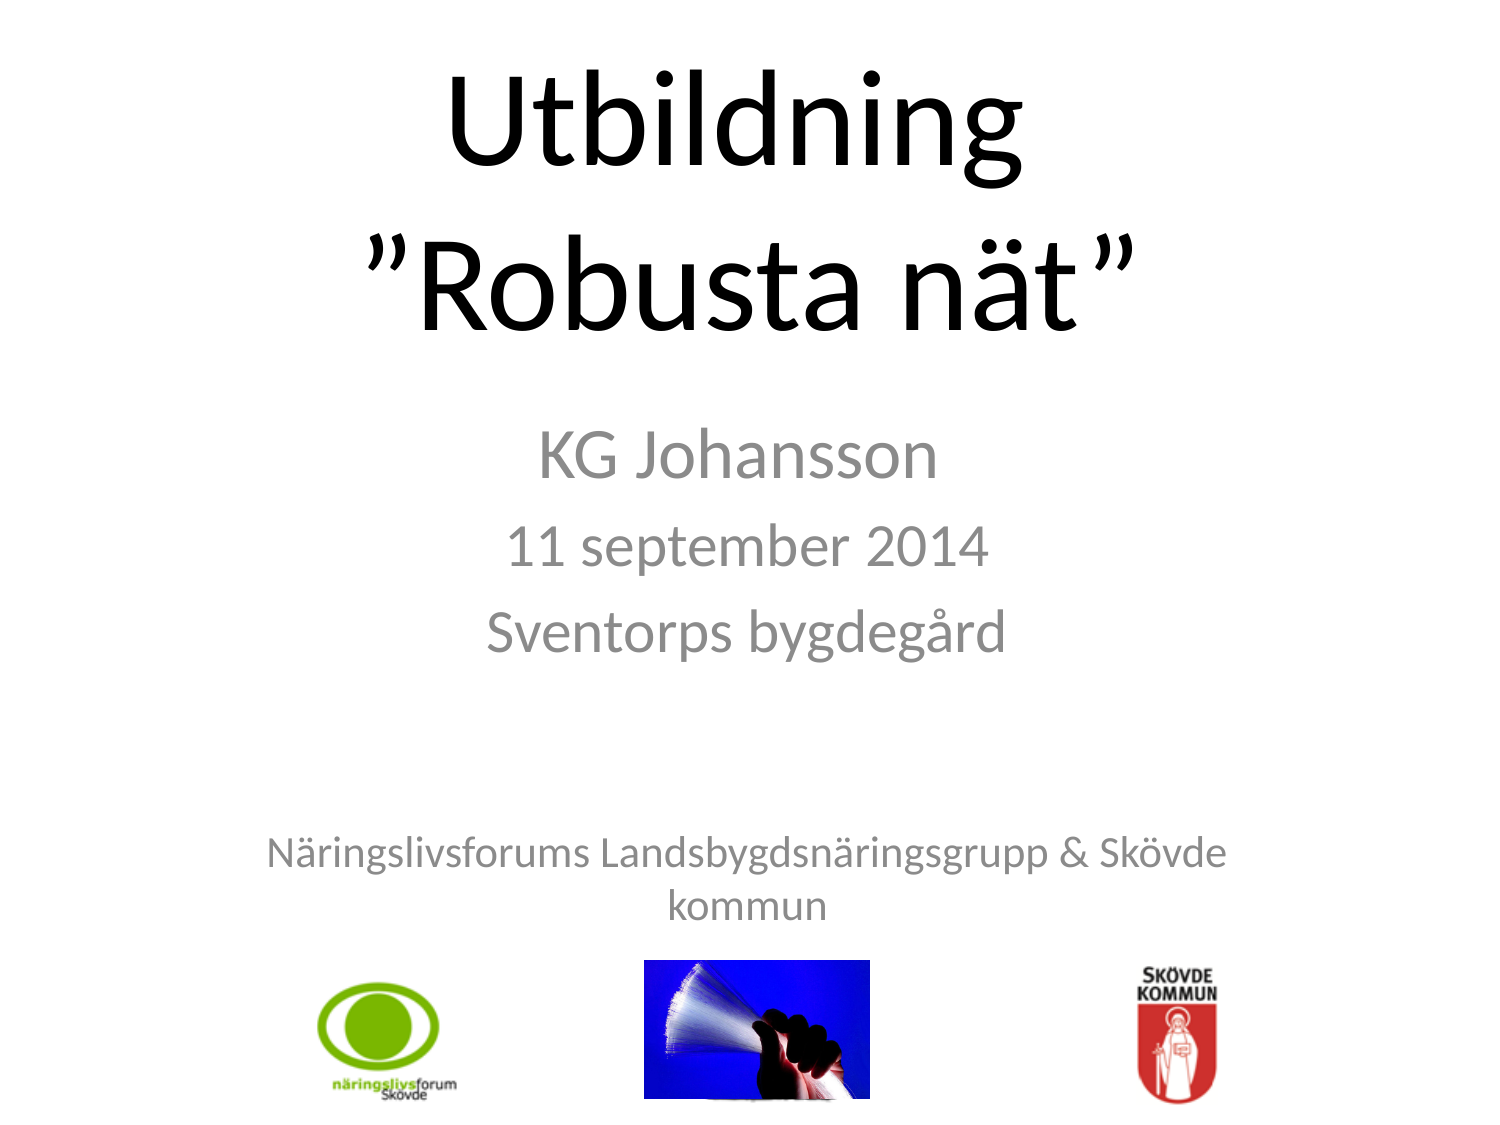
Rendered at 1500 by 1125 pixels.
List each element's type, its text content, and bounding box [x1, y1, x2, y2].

picture [316, 960, 1222, 1125]
title Utbildning ”Robusta nät” [23, 46, 1477, 340]
subtitle KG Johansson 11 september 2014 Sventorps bygdegård Näringslivsforums Landsbygdsnäringsgrupp & Skövde kommun [222, 398, 1273, 938]
